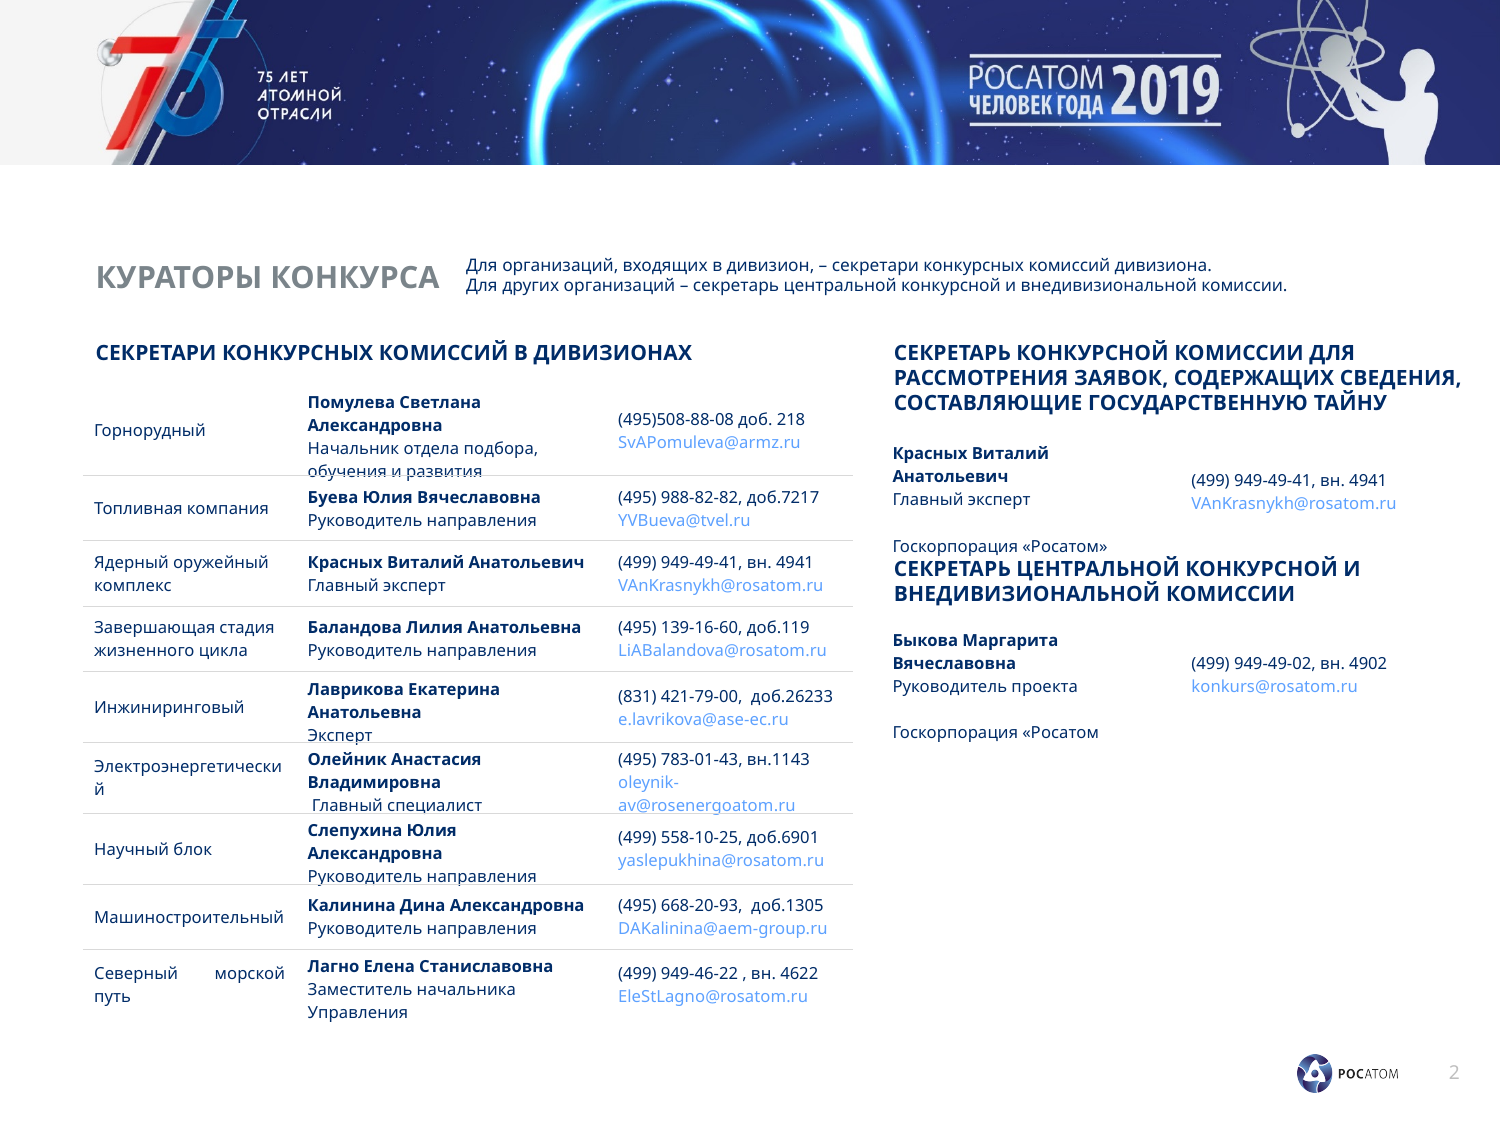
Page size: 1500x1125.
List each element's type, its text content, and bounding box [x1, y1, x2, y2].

table_cell Олейник Анастасия Владимировна Главный специалист [296, 743, 607, 813]
table_cell (495) 988-82-82, доб.7217 YVBueva@tvel.ru [607, 476, 853, 540]
table_cell (495) 783-01-43, вн.1143 oleynik-av@rosenergoatom.ru [607, 743, 853, 813]
table_cell (499) 558-10-25, доб.6901 yaslepukhina@rosatom.ru [607, 814, 853, 884]
table_header Красных Виталий Анатольевич Главный эксперт Госкорпорация «Росатом» [881, 436, 1180, 547]
table_cell Красных Виталий Анатольевич Главный эксперт [296, 541, 607, 606]
text_box СЕКРЕТАРЬ КОНКУРСНОЙ КОМИССИИ ДЛЯ РАССМОТРЕНИЯ ЗАЯВОК, СОДЕРЖАЩИХ СВЕДЕНИЯ, СОСТАВЛЯЮЩИЕ ГОСУДАРСТВЕННУЮ ТАЙНУ [893, 338, 1466, 407]
table_cell Cеверный морской путь [83, 950, 296, 1020]
table_cell Слепухина Юлия Александровна Руководитель направления [296, 814, 607, 884]
text_box Для организаций, входящих в дивизион, – секретари конкурсных комиссий дивизиона. Для других организаций – секретарь центральной конкурсной и внедивизиональной комиссии. [451, 246, 1438, 324]
table_header Быкова Маргарита Вячеславовна Руководитель проекта Госкорпорация «Росатом [881, 623, 1180, 771]
table_cell Лаврикова Екатерина Анатольевна Эксперт [296, 672, 607, 742]
table_cell (499) 949-46-22 , вн. 4622 EleStLagno@rosatom.ru [607, 950, 853, 1020]
slide_number 2 [1137, 1043, 1475, 1104]
table_header (499) 949-49-41, вн. 4941 VAnKrasnykh@rosatom.ru [1180, 436, 1437, 547]
table_cell Машиностроительный [83, 885, 296, 949]
table_cell (831) 421-79-00, доб.26233 e.lavrikova@ase-ec.ru [607, 672, 853, 742]
table_cell (495) 139-16-60, доб.119 LiABalandova@rosatom.ru [607, 607, 853, 671]
table_cell Электроэнергетический [83, 743, 296, 813]
table_cell (495) 668-20-93, доб.1305 DAKalinina@aem-group.ru [607, 885, 853, 949]
table_cell Буева Юлия Вячеславовна Руководитель направления [296, 476, 607, 540]
table_cell Ядерный оружейный комплекс [83, 541, 296, 606]
table_cell Инжиниринговый [83, 672, 296, 742]
text_box СЕКРЕТАРЬ ЦЕНТРАЛЬНОЙ КОНКУРСНОЙ И ВНЕДИВИЗИОНАЛЬНОЙ КОМИССИИ [893, 555, 1466, 624]
table_header Горнорудный [83, 385, 296, 475]
table_header (499) 949-49-02, вн. 4902 konkurs@rosatom.ru [1180, 624, 1437, 771]
table_cell Завершающая стадия жизненного цикла [83, 607, 296, 671]
table_cell Баландова Лилия Анатольевна Руководитель направления [296, 607, 607, 671]
picture [0, 0, 1500, 165]
table_header Помулева Светлана Александровна Начальник отдела подбора, обучения и развития [296, 385, 607, 475]
text_box СЕКРЕТАРИ КОНКУРСНЫХ КОМИССИЙ В ДИВИЗИОНАХ [95, 338, 872, 385]
table_cell Калинина Дина Александровна Руководитель направления [296, 885, 607, 949]
table_header (495)508-88-08 доб. 218 SvAPomuleva@armz.ru [607, 385, 853, 475]
table_cell Научный блок [83, 814, 296, 884]
text_box КУРАТОРЫ КОНКУРСА [95, 258, 452, 327]
table_cell Топливная компания [83, 476, 296, 540]
table_cell Лагно Елена Станиславовна Заместитель начальника Управления [296, 950, 607, 1020]
table_cell (499) 949-49-41, вн. 4941 VAnKrasnykh@rosatom.ru [607, 541, 853, 606]
